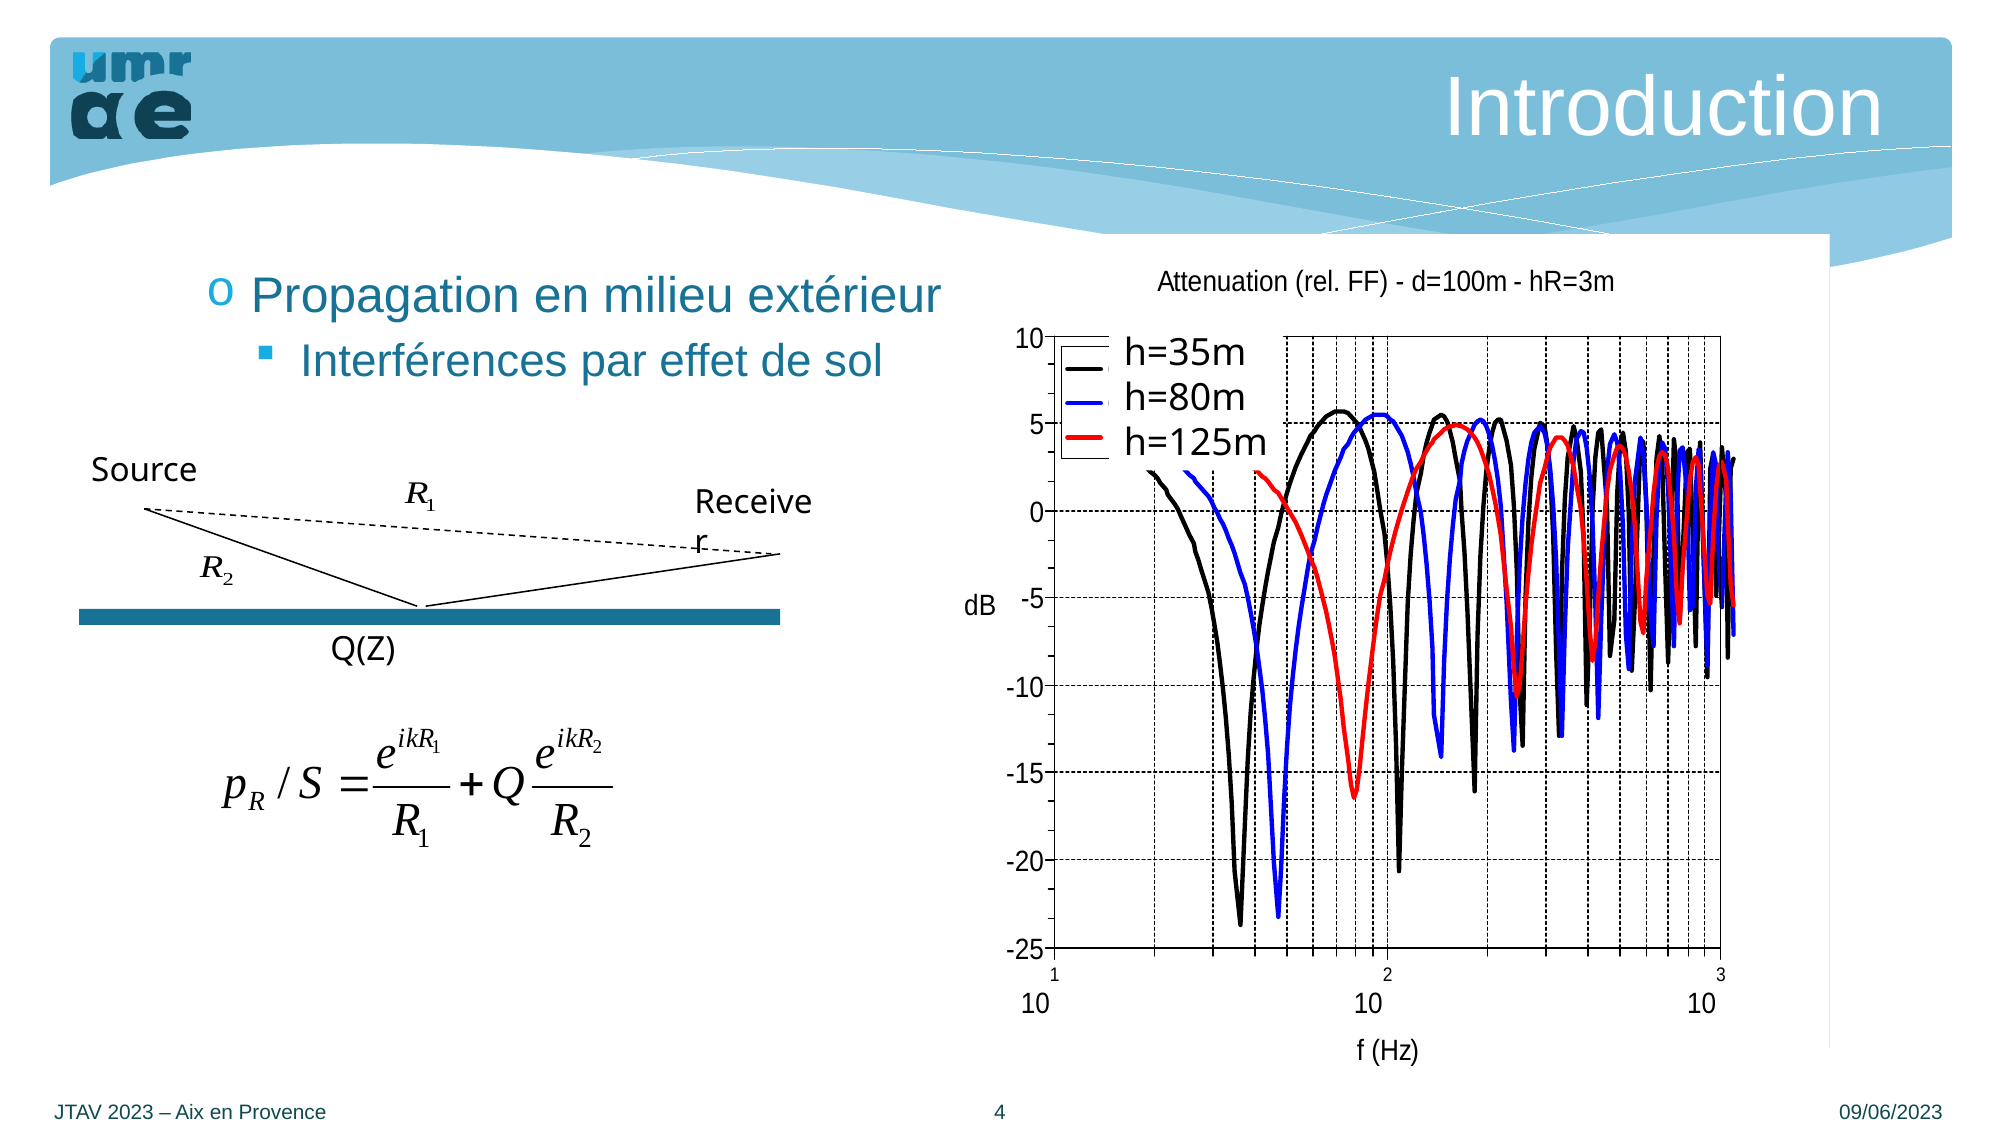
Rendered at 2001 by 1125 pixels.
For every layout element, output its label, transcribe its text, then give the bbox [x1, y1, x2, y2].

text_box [397, 471, 444, 517]
text_box Receiver [679, 472, 838, 568]
text_box Q(Z) [315, 623, 480, 676]
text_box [210, 715, 624, 858]
text_box JTAV 2023 – Aix en Provence [39, 1081, 868, 1125]
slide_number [1129, 1081, 1958, 1125]
text_box [79, 608, 781, 625]
list Propagation en milieu extérieur Interférences par effet de sol [190, 184, 1812, 899]
picture [71, 52, 191, 139]
text_box Source [76, 441, 288, 496]
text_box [192, 545, 242, 592]
title Introduction [367, 42, 1900, 160]
slide_number 4 [872, 1081, 1128, 1125]
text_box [943, 233, 1830, 1066]
